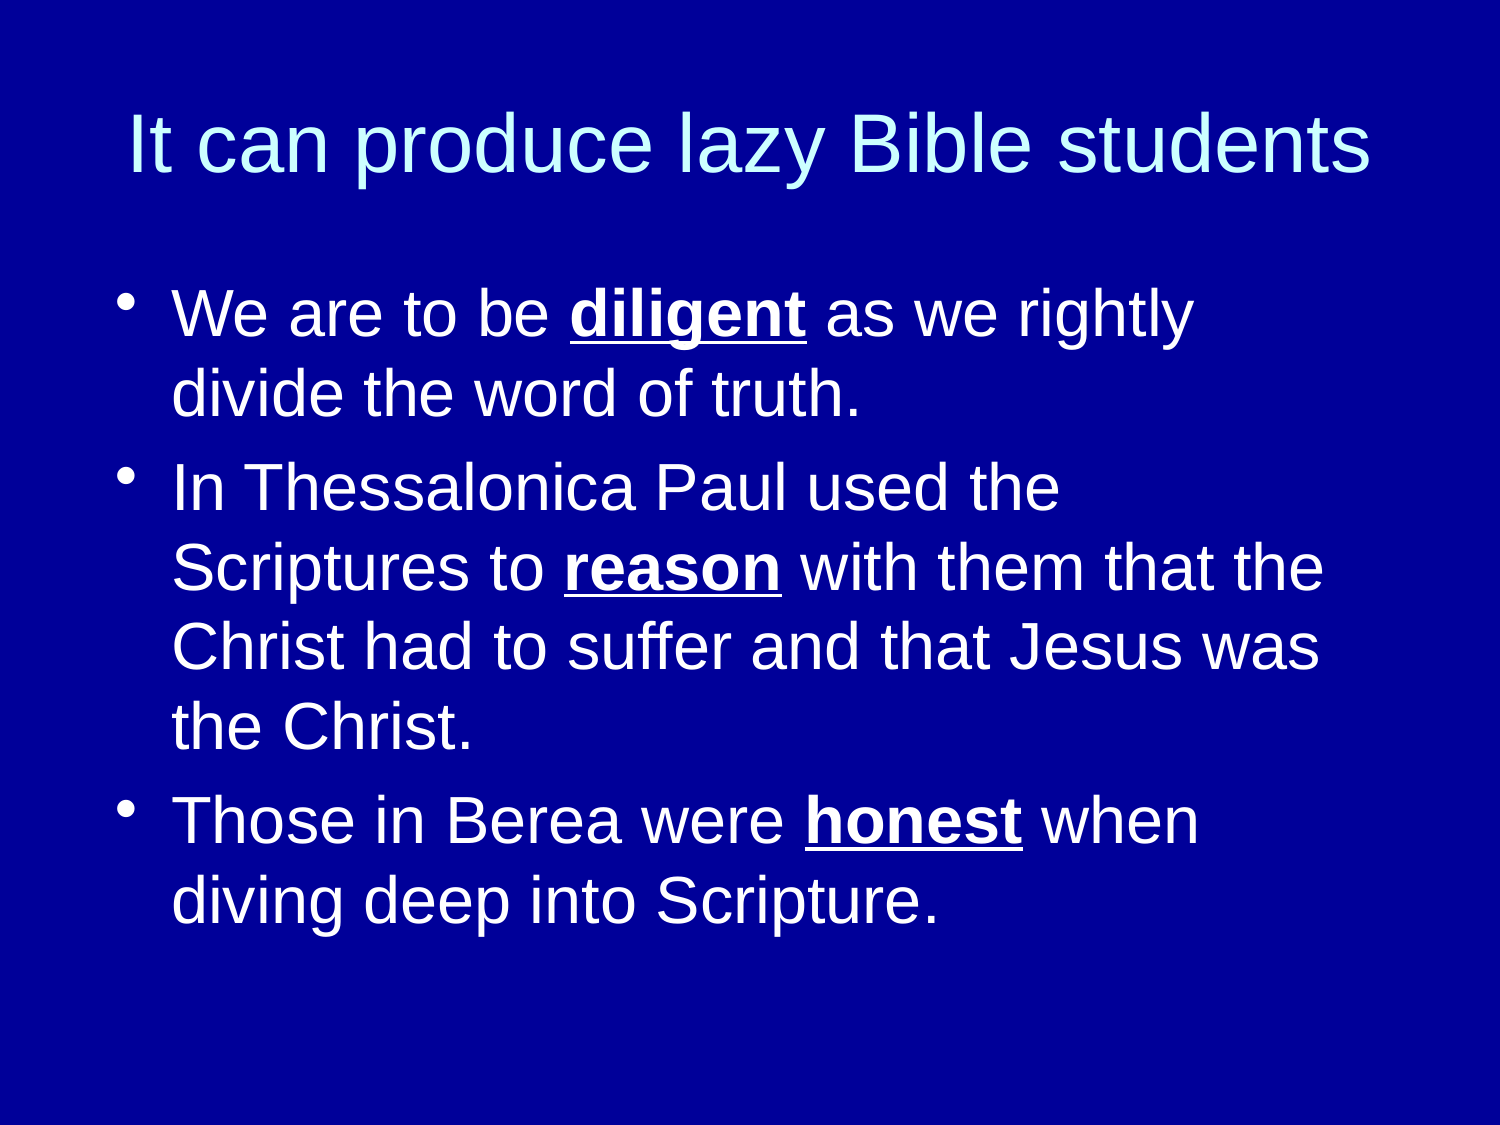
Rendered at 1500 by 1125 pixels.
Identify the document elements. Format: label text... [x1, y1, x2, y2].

title It can produce lazy Bible students [74, 44, 1426, 233]
list We are to be diligent as we rightly divide the word of truth. In Thessalonica Paul used the Scriptures to reason with them that the Christ had to suffer and that Jesus was the Christ. Those in Berea were honest when diving deep into Scripture. [99, 262, 1376, 1036]
